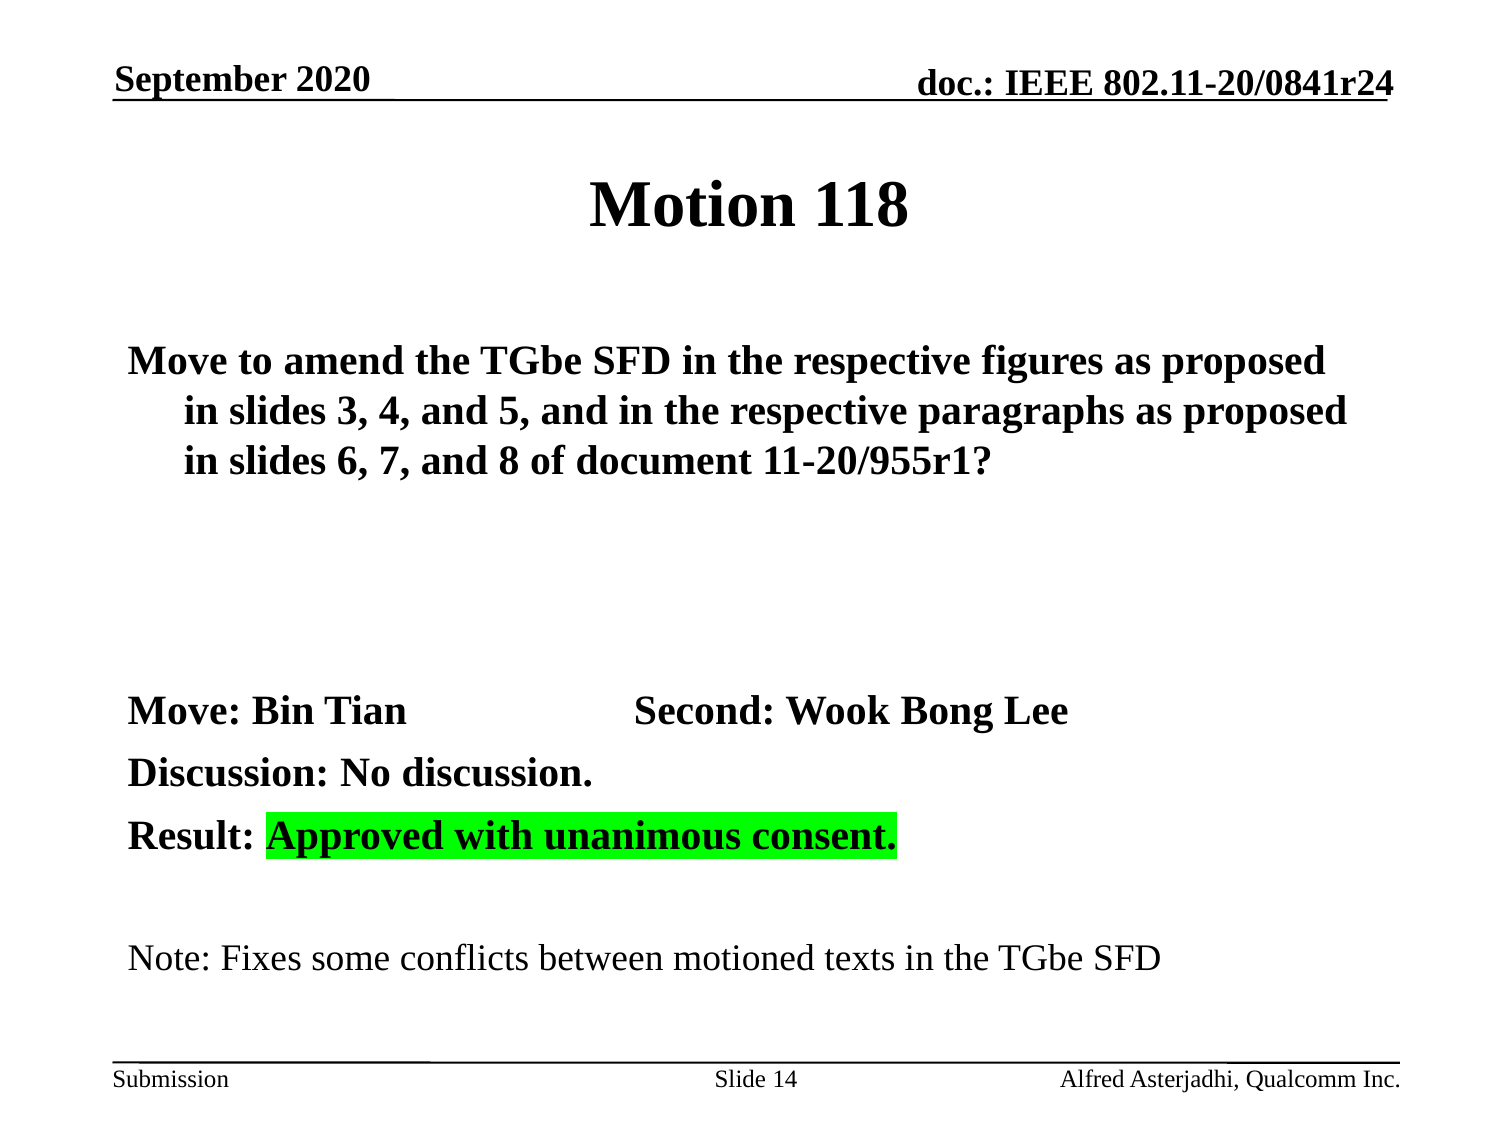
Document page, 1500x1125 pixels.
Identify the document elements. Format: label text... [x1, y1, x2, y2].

title Motion 118 [112, 112, 1388, 288]
footer Alfred Asterjadhi, Qualcomm Inc. [878, 1061, 1402, 1093]
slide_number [114, 54, 423, 100]
list Move to amend the TGbe SFD in the respective figures as proposed in slides 3, 4, and 5, and in the respective paragraphs as proposed in slides 6, 7, and 8 of document 11-20/955r1? Move: Bin Tian Second: Wook Bong Lee Discussion: No discussion. Result: Approved with unanimous consent. Note: Fixes some conflicts between motioned texts in the TGbe SFD [112, 324, 1388, 1063]
slide_number Slide 14 [712, 1061, 800, 1123]
